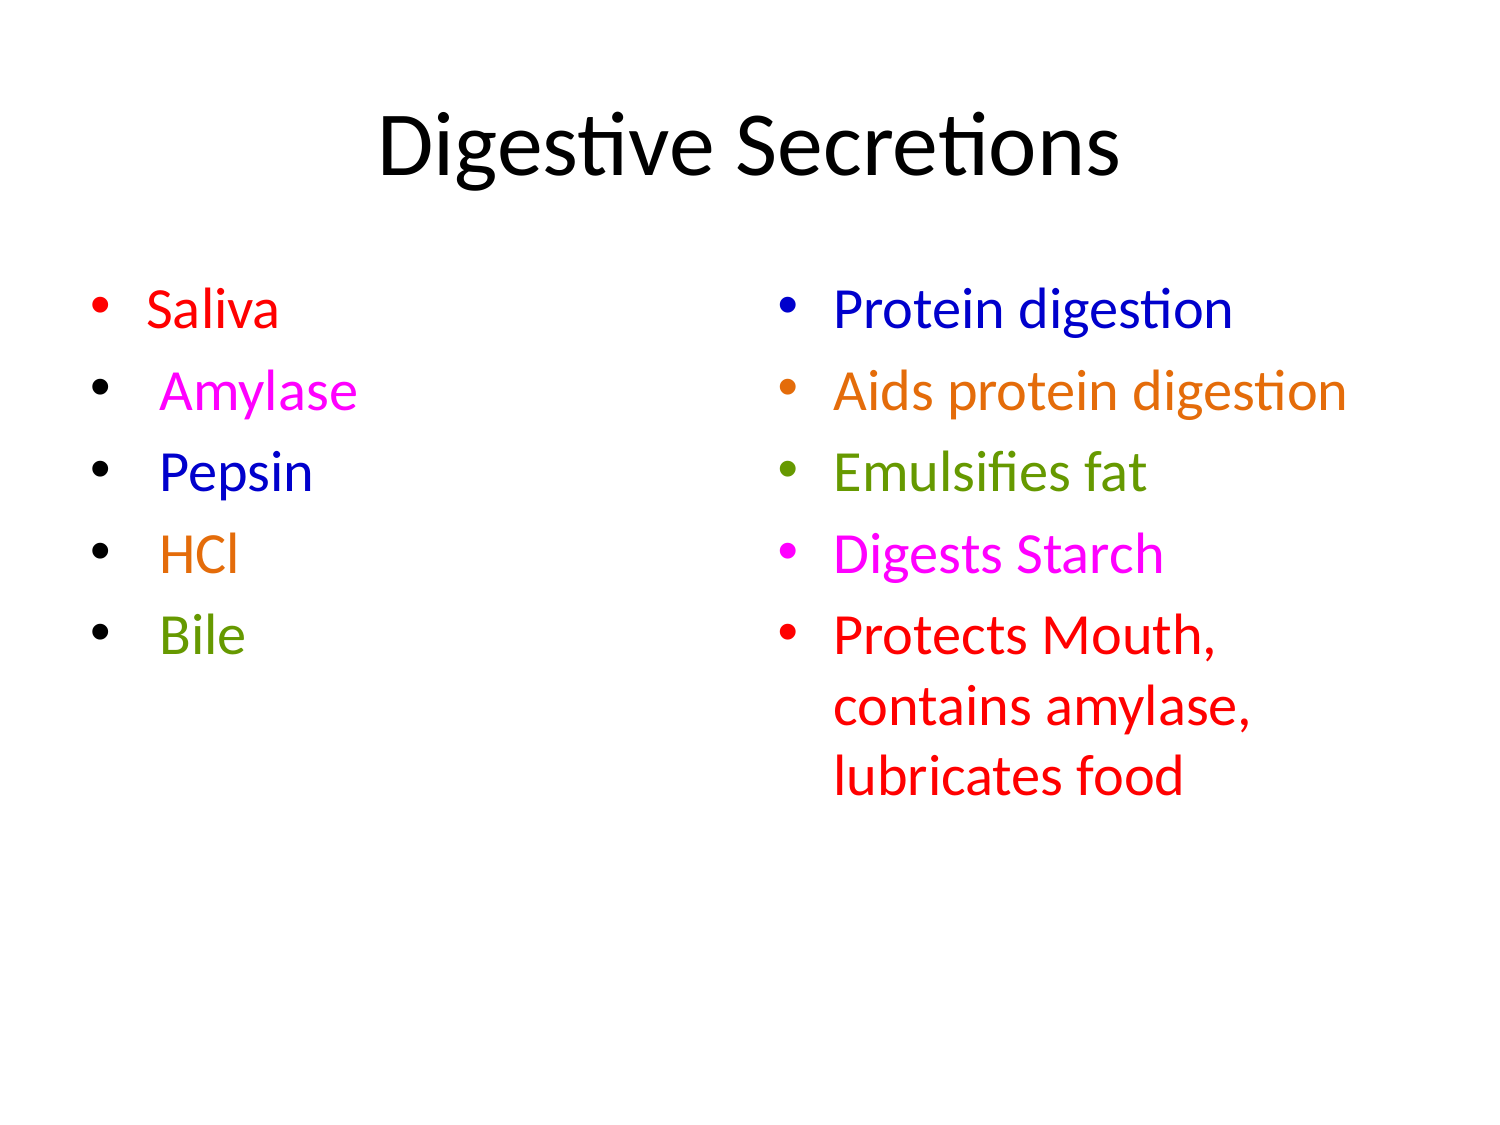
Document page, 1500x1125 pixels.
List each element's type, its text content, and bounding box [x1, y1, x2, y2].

list Protein digestion Aids protein digestion Emulsifies fat Digests Starch Protects Mouth, contains amylase, lubricates food [762, 262, 1425, 1005]
title Digestive Secretions [75, 45, 1425, 233]
list Saliva Amylase Pepsin HCl Bile [75, 262, 738, 1005]
